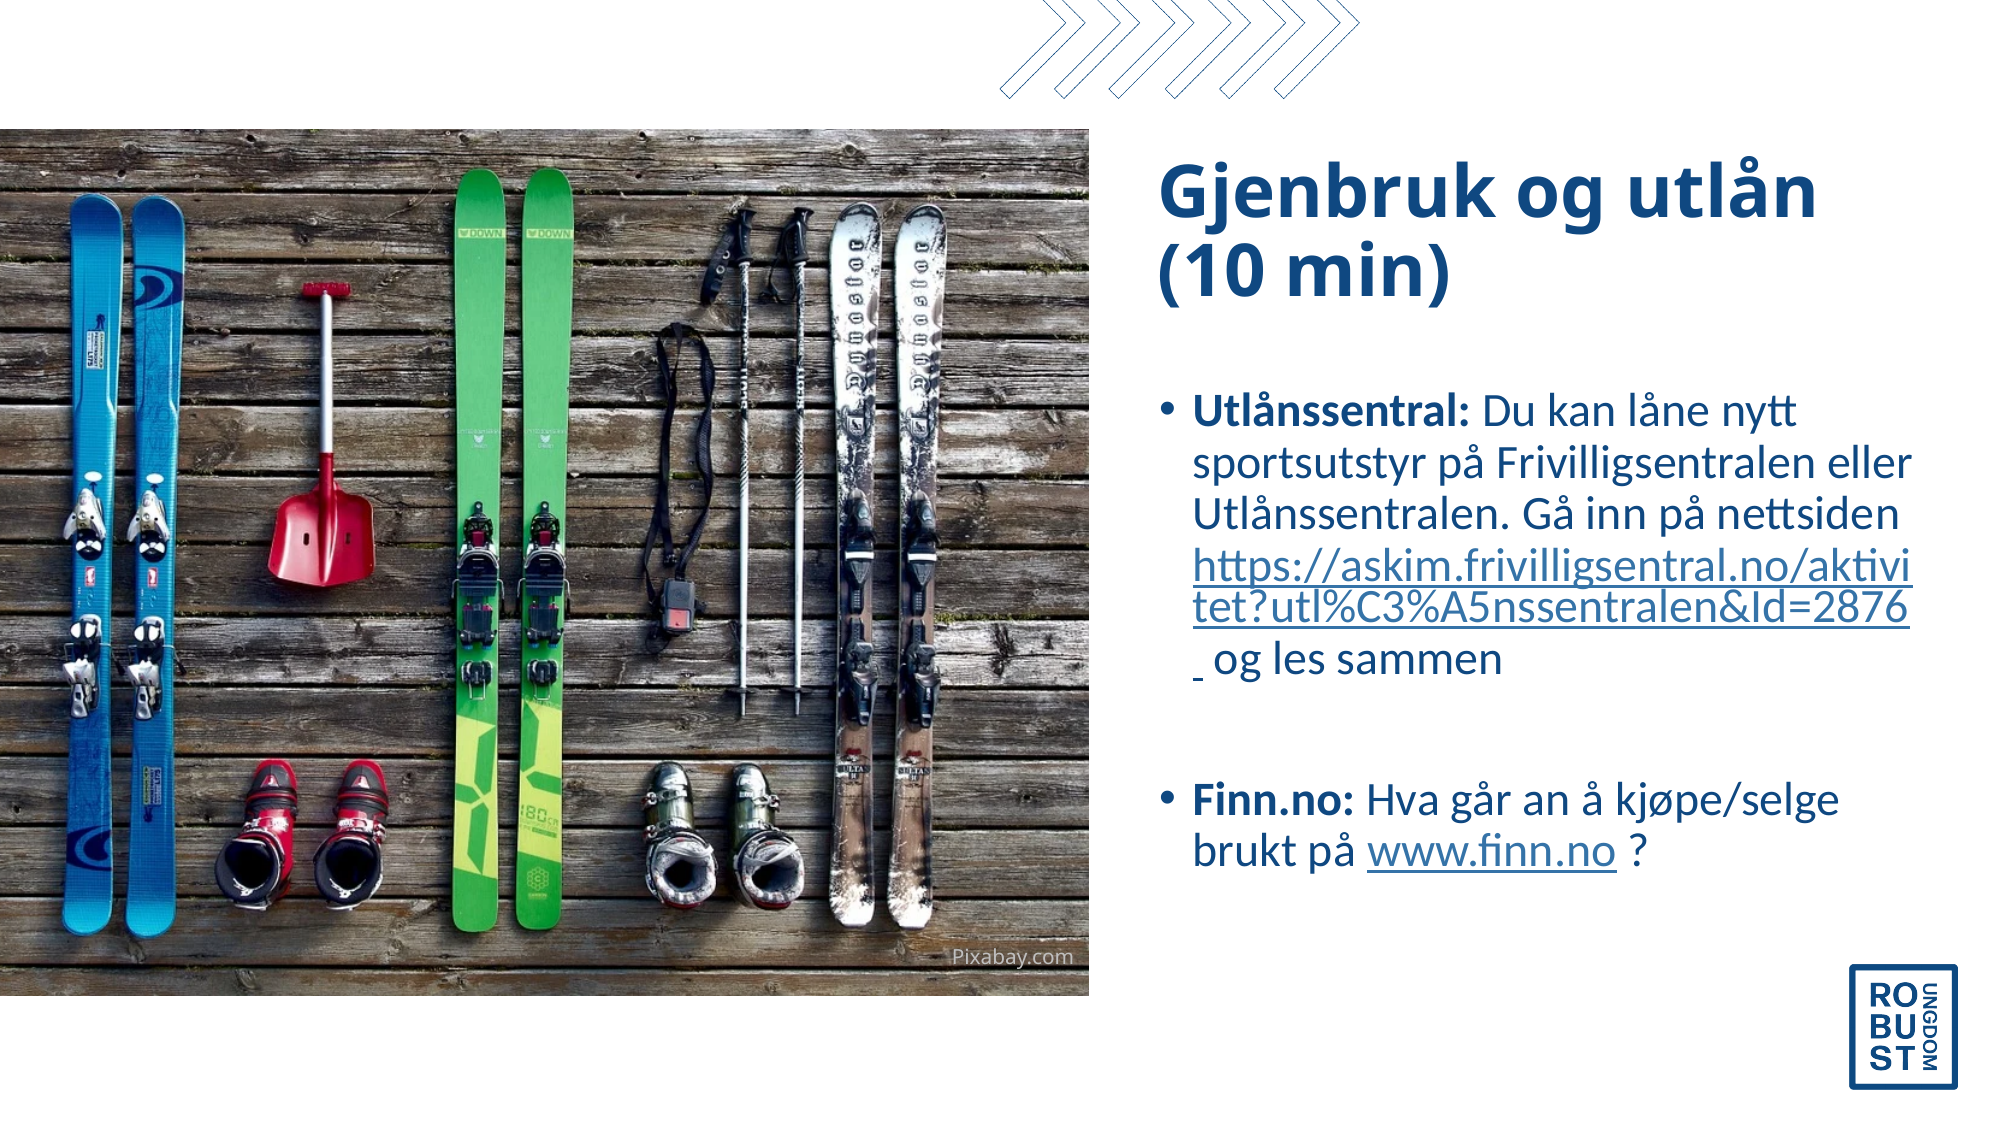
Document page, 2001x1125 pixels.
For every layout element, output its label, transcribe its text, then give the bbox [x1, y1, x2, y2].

list Utlånssentral: Du kan låne nytt sportsutstyr på Frivilligsentralen eller Utlånssentralen. Gå inn på nettsiden https://askim.frivilligsentral.no/aktivitet?utl%C3%A5nssentralen&Id=2876 og les sammen Finn.no: Hva går an å kjøpe/selge brukt på www.finn.no ? [1144, 377, 1942, 936]
text_box Gjenbruk og utlån (10 min) [1144, 142, 1942, 324]
picture [0, 0, 1361, 1125]
picture [1849, 964, 1958, 1090]
